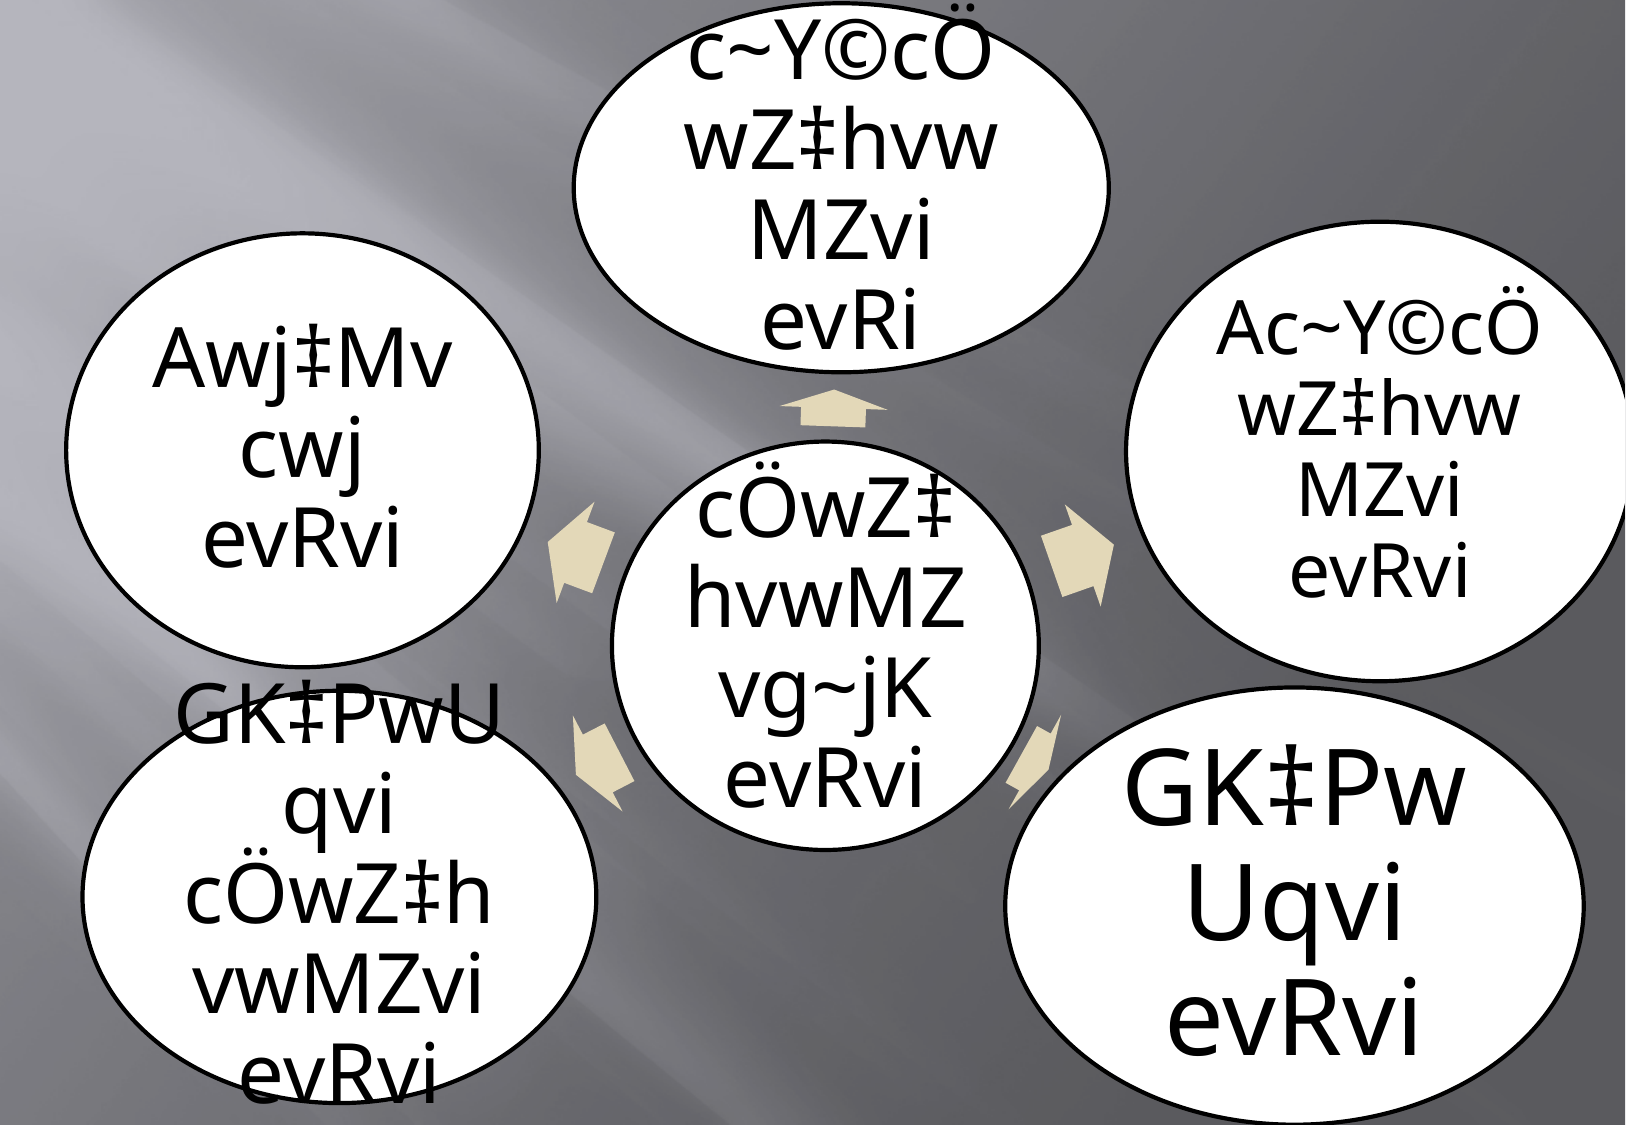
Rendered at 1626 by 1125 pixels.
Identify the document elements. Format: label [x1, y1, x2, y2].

text_box [37, 0, 1625, 1125]
